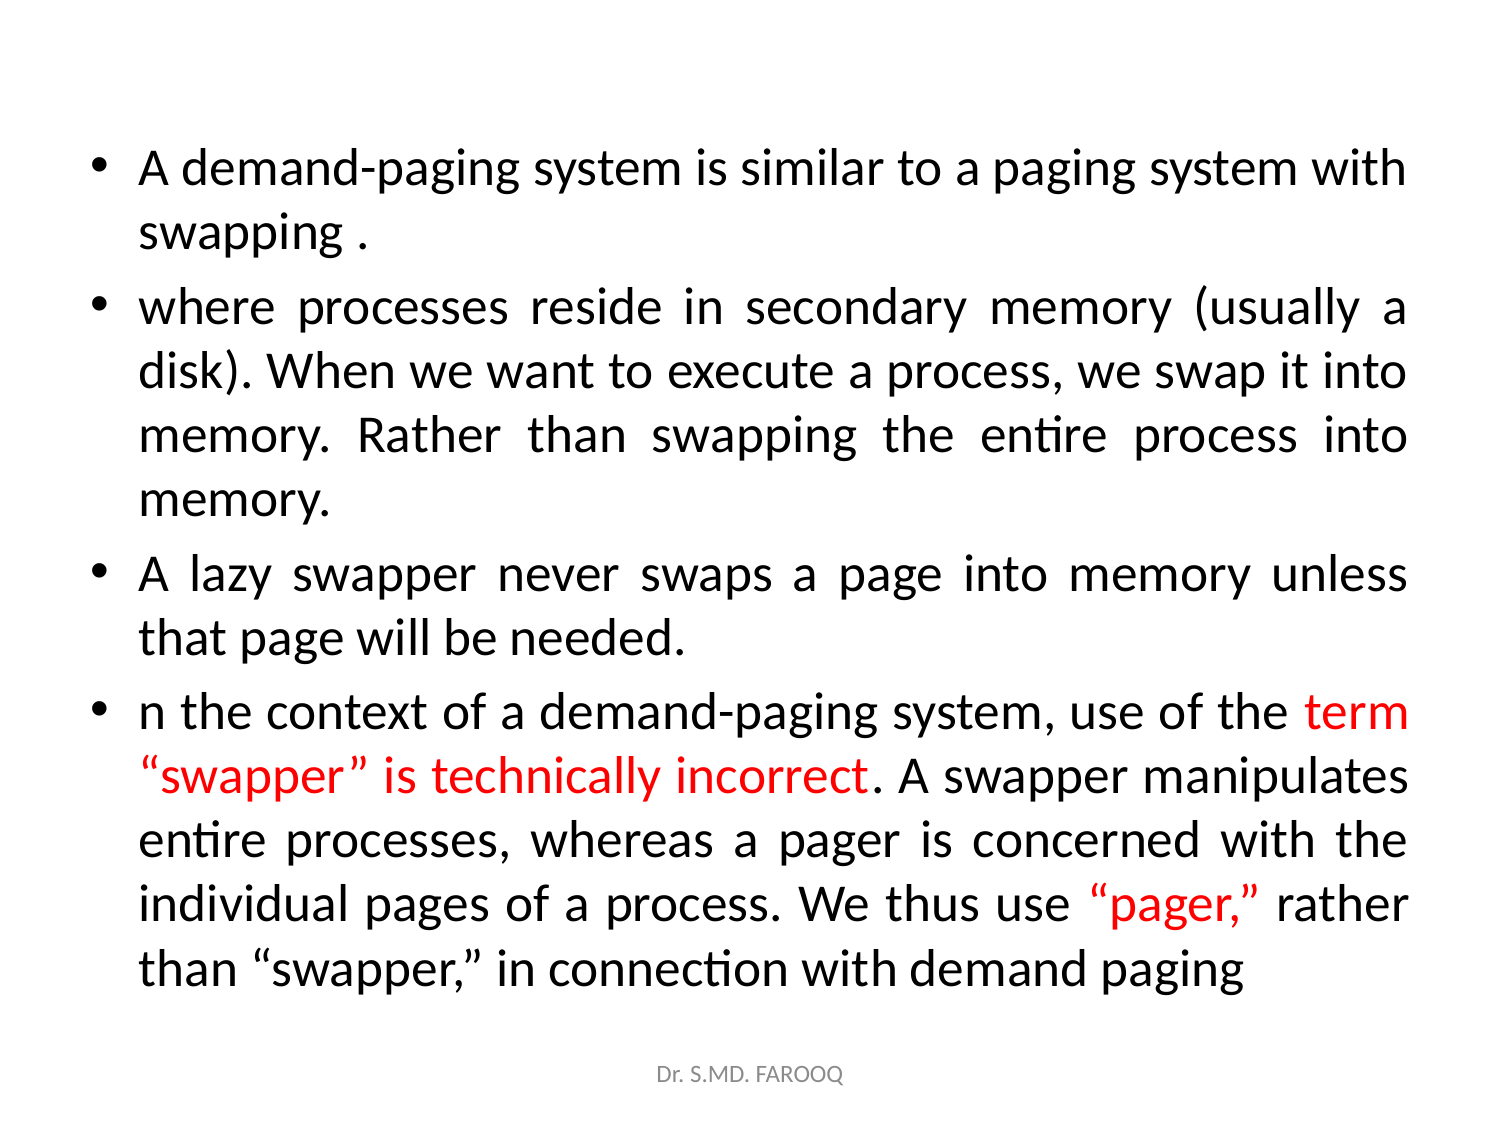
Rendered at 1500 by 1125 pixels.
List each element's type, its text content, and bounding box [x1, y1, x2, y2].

list A demand-paging system is similar to a paging system with swapping . where processes reside in secondary memory (usually a disk). When we want to execute a process, we swap it into memory. Rather than swapping the entire process into memory. A lazy swapper never swaps a page into memory unless that page will be needed. n the context of a demand-paging system, use of the term “swapper” is technically incorrect. A swapper manipulates entire processes, whereas a pager is concerned with the individual pages of a process. We thus use “pager,” rather than “swapper,” in connection with demand paging [75, 125, 1425, 1063]
footer Dr. S.MD. FAROOQ [512, 1042, 988, 1103]
